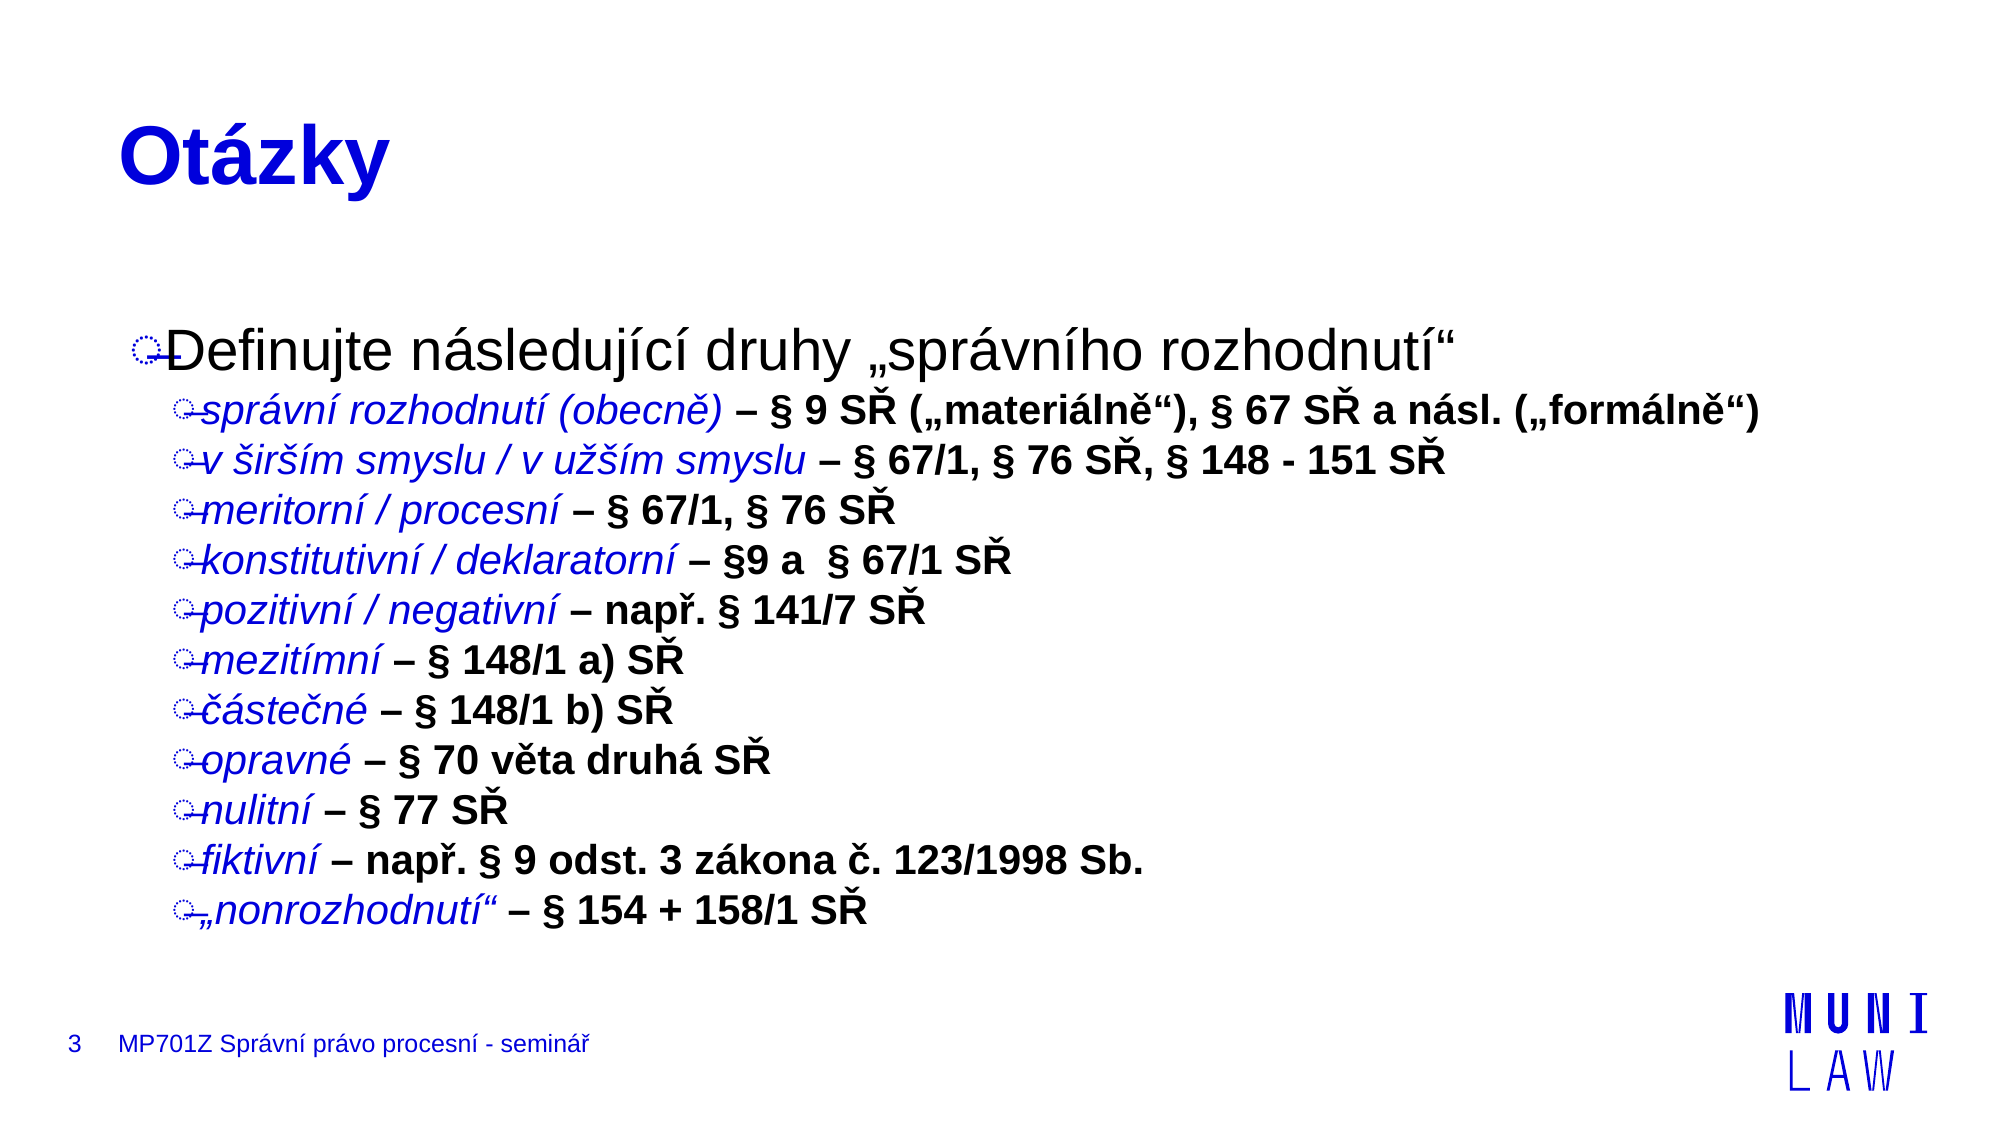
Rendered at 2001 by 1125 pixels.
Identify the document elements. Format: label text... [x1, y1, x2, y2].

slide_number 3 [67, 1021, 110, 1063]
list Definujte následující druhy „správního rozhodnutí“ správní rozhodnutí (obecně) – § 9 SŘ („materiálně“), § 67 SŘ a násl. („formálně“) v širším smyslu / v užším smyslu – § 67/1, § 76 SŘ, § 148 - 151 SŘ meritorní / procesní – § 67/1, § 76 SŘ konstitutivní / deklaratorní – §9 a § 67/1 SŘ pozitivní / negativní – např. § 141/7 SŘ mezitímní – § 148/1 a) SŘ částečné – § 148/1 b) SŘ opravné – § 70 věta druhá SŘ nulitní – § 77 SŘ fiktivní – např. § 9 odst. 3 zákona č. 123/1998 Sb. „nonrozhodnutí“ – § 154 + 158/1 SŘ [118, 277, 1883, 957]
title Otázky [118, 118, 1883, 193]
footer MP701Z Správní právo procesní - seminář [118, 1021, 1418, 1063]
